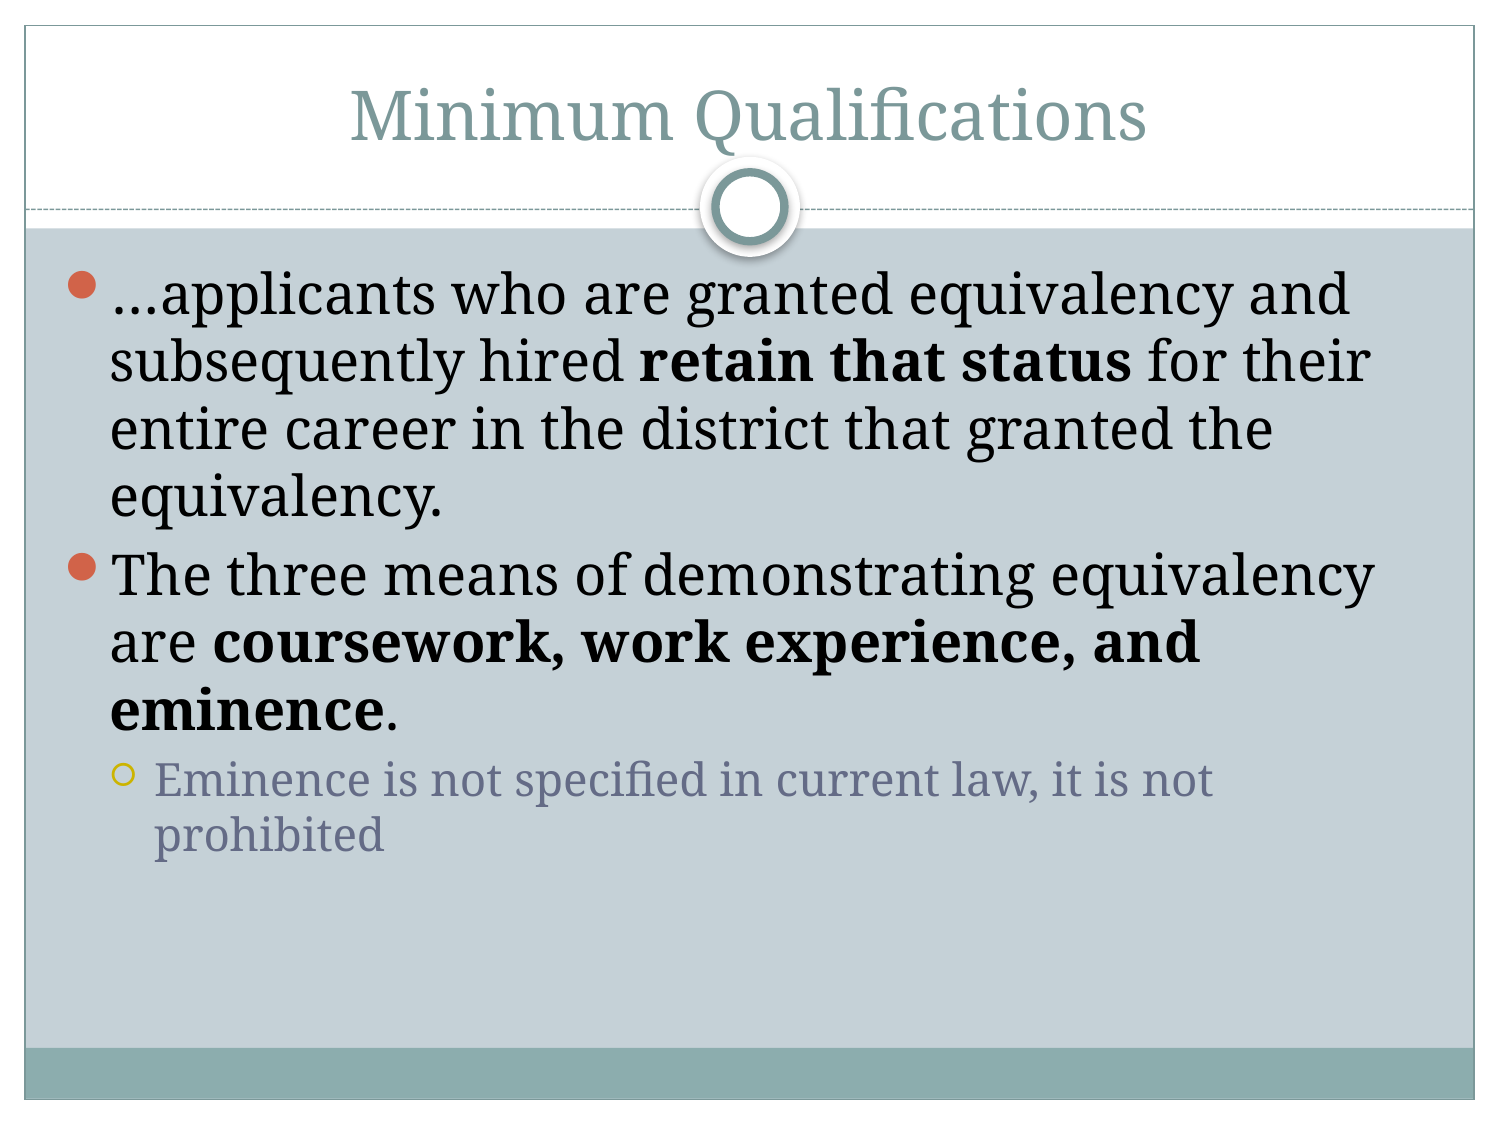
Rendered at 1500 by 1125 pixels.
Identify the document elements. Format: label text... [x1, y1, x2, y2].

list …applicants who are granted equivalency and subsequently hired retain that status for their entire career in the district that granted the equivalency. The three means of demonstrating equivalency are coursework, work experience, and eminence. Eminence is not specified in current law, it is not prohibited [49, 250, 1445, 1001]
title Minimum Qualifications [49, 37, 1450, 162]
